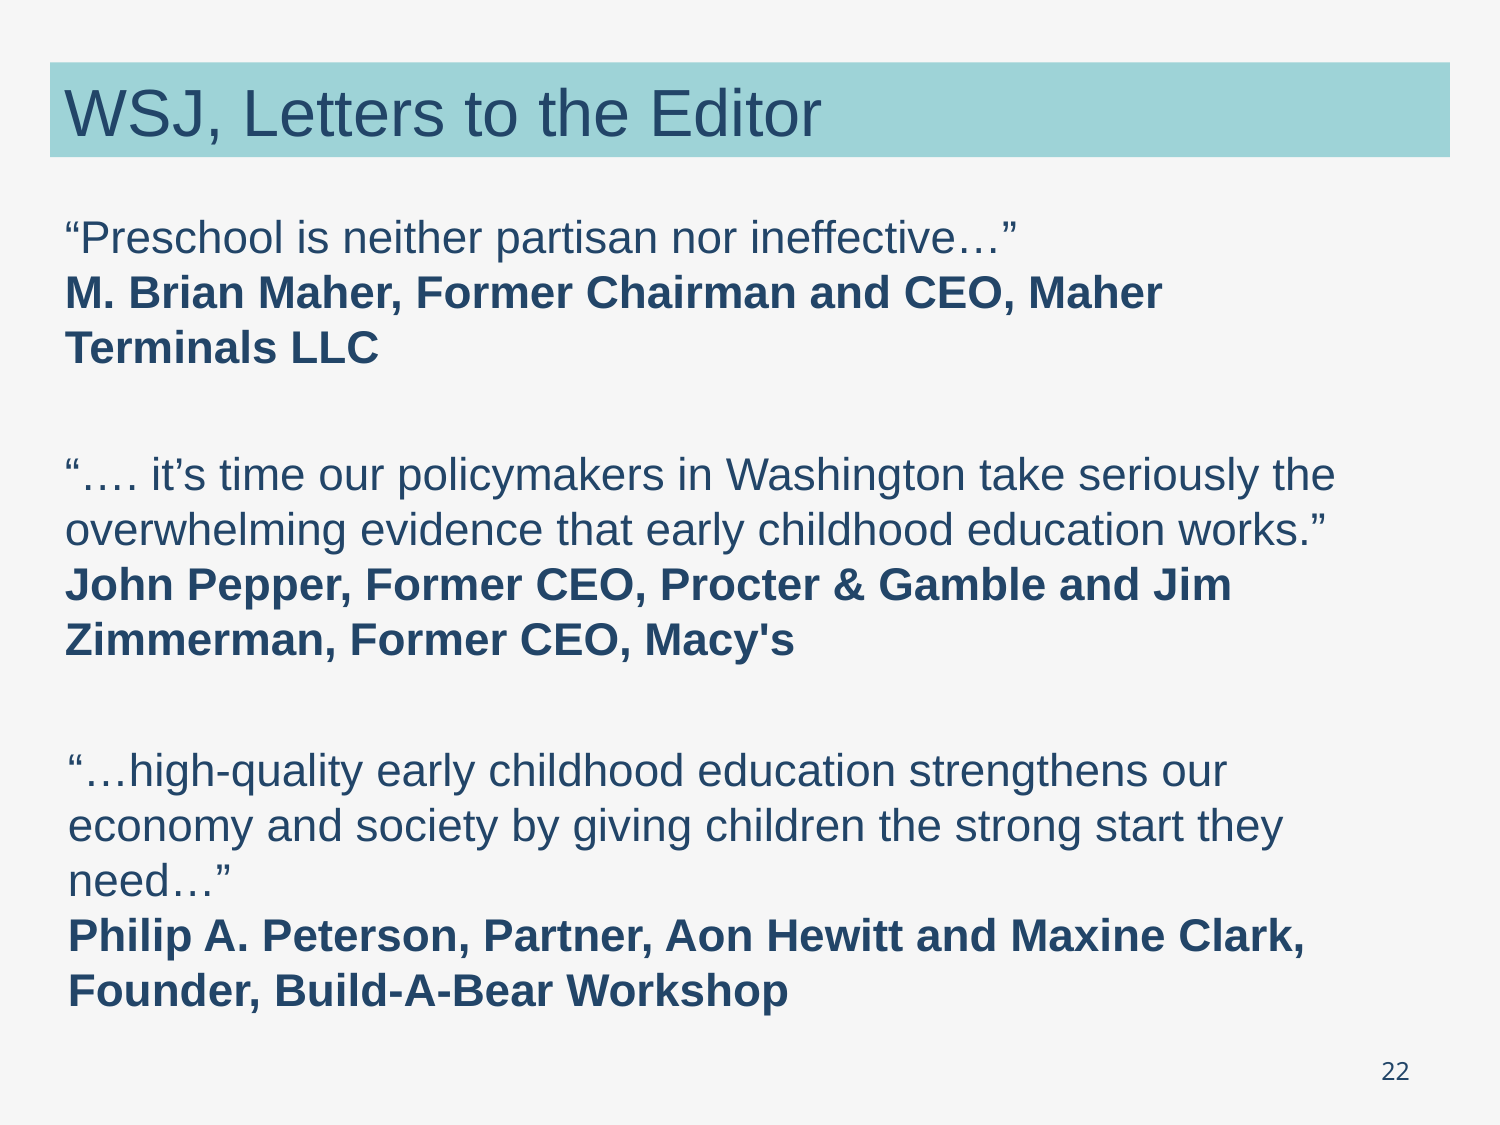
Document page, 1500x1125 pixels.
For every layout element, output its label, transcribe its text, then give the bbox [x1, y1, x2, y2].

text_box “…high-quality early childhood education strengthens our economy and society by giving children the strong start they need…” Philip A. Peterson, Partner, Aon Hewitt and Maxine Clark, Founder, Build-A-Bear Workshop [53, 733, 1388, 1024]
slide_number 22 [1074, 1042, 1425, 1103]
text_box “Preschool is neither partisan nor ineffective…” M. Brian Maher, Former Chairman and CEO, Maher Terminals LLC [49, 200, 1388, 380]
text_box WSJ, Letters to the Editor [50, 62, 1450, 158]
text_box “…. it’s time our policymakers in Washington take seriously the overwhelming evidence that early childhood education works.” John Pepper, Former CEO, Procter & Gamble and Jim Zimmerman, Former CEO, Macy's [50, 437, 1425, 673]
